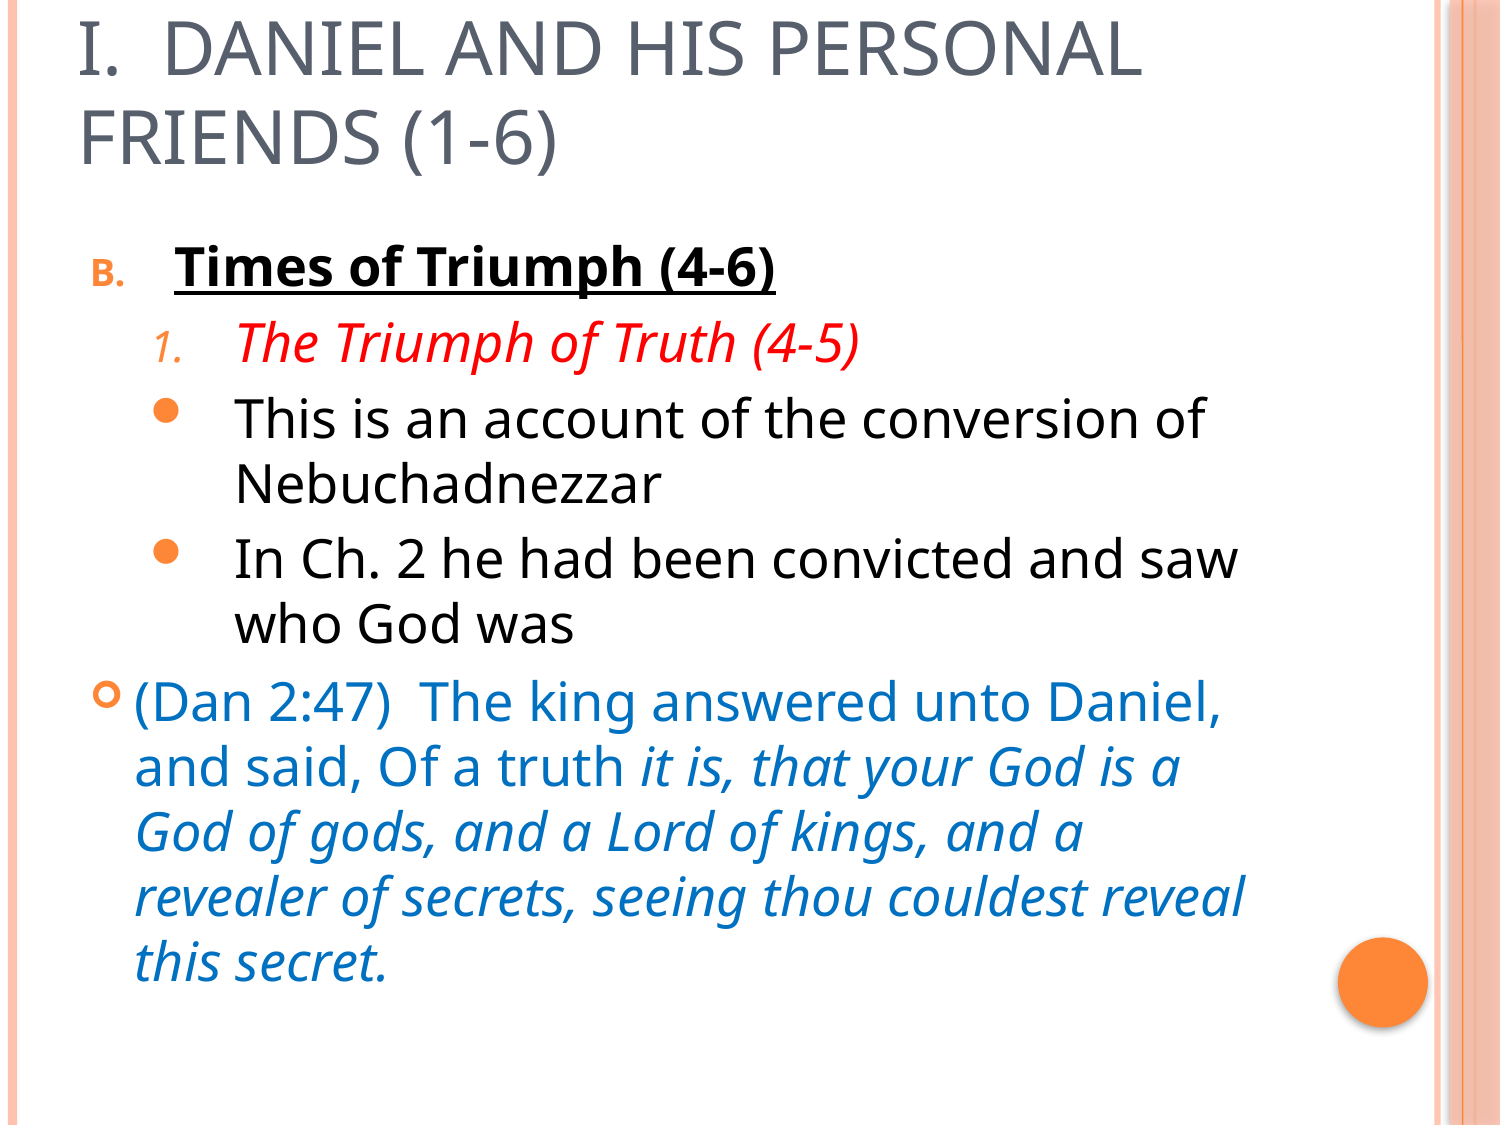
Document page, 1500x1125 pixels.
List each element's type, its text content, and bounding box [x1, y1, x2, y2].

list Times of Triumph (4-6) The Triumph of Truth (4-5) This is an account of the conversion of Nebuchadnezzar In Ch. 2 he had been convicted and saw who God was (Dan 2:47) The king answered unto Daniel, and said, Of a truth it is, that your God is a God of gods, and a Lord of kings, and a revealer of secrets, seeing thou couldest reveal this secret. [75, 224, 1300, 1075]
title I. Daniel and His Personal Friends (1-6) [62, 0, 1288, 188]
